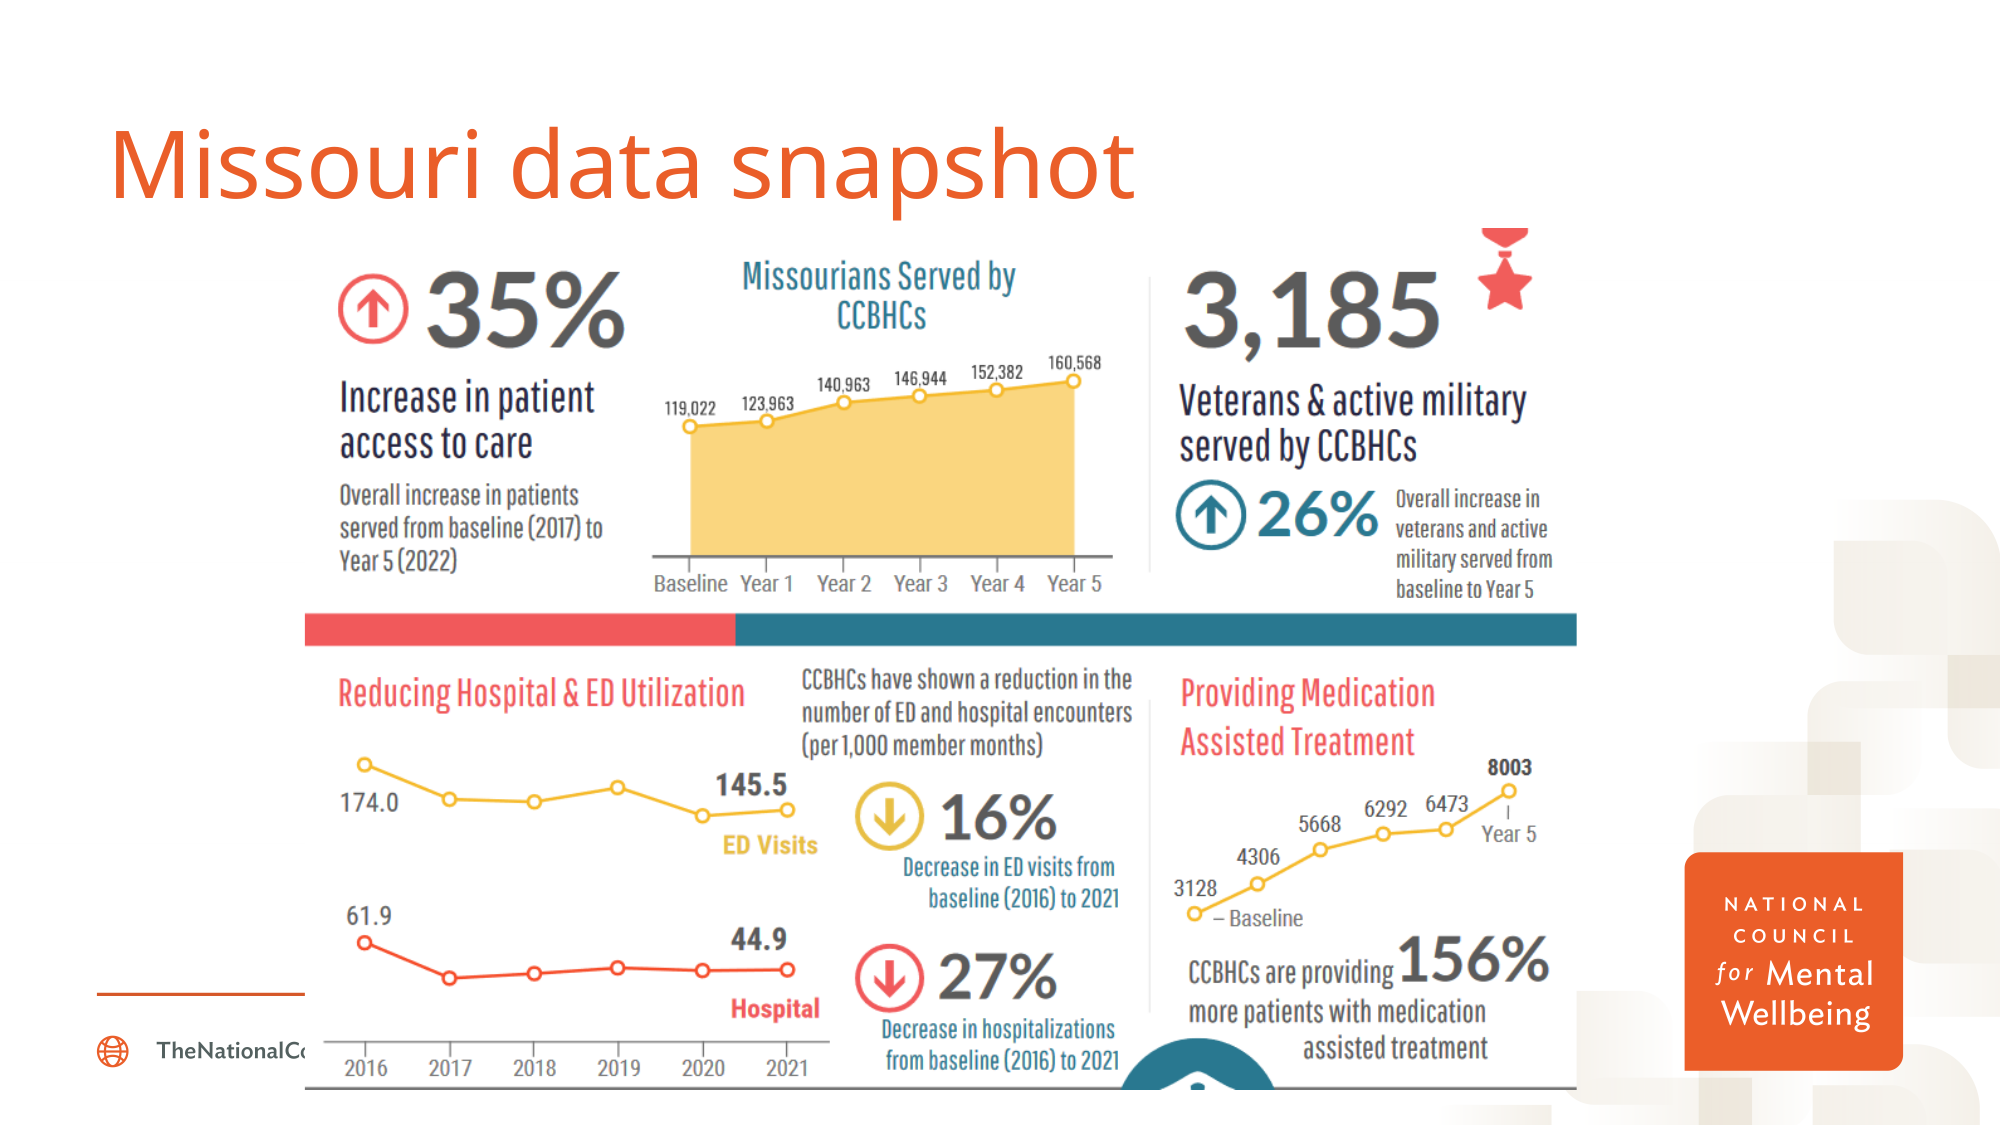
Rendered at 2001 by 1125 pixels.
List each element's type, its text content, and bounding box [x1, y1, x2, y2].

picture [0, 0, 2000, 1125]
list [304, 228, 1577, 1090]
title Missouri data snapshot [92, 59, 1908, 278]
